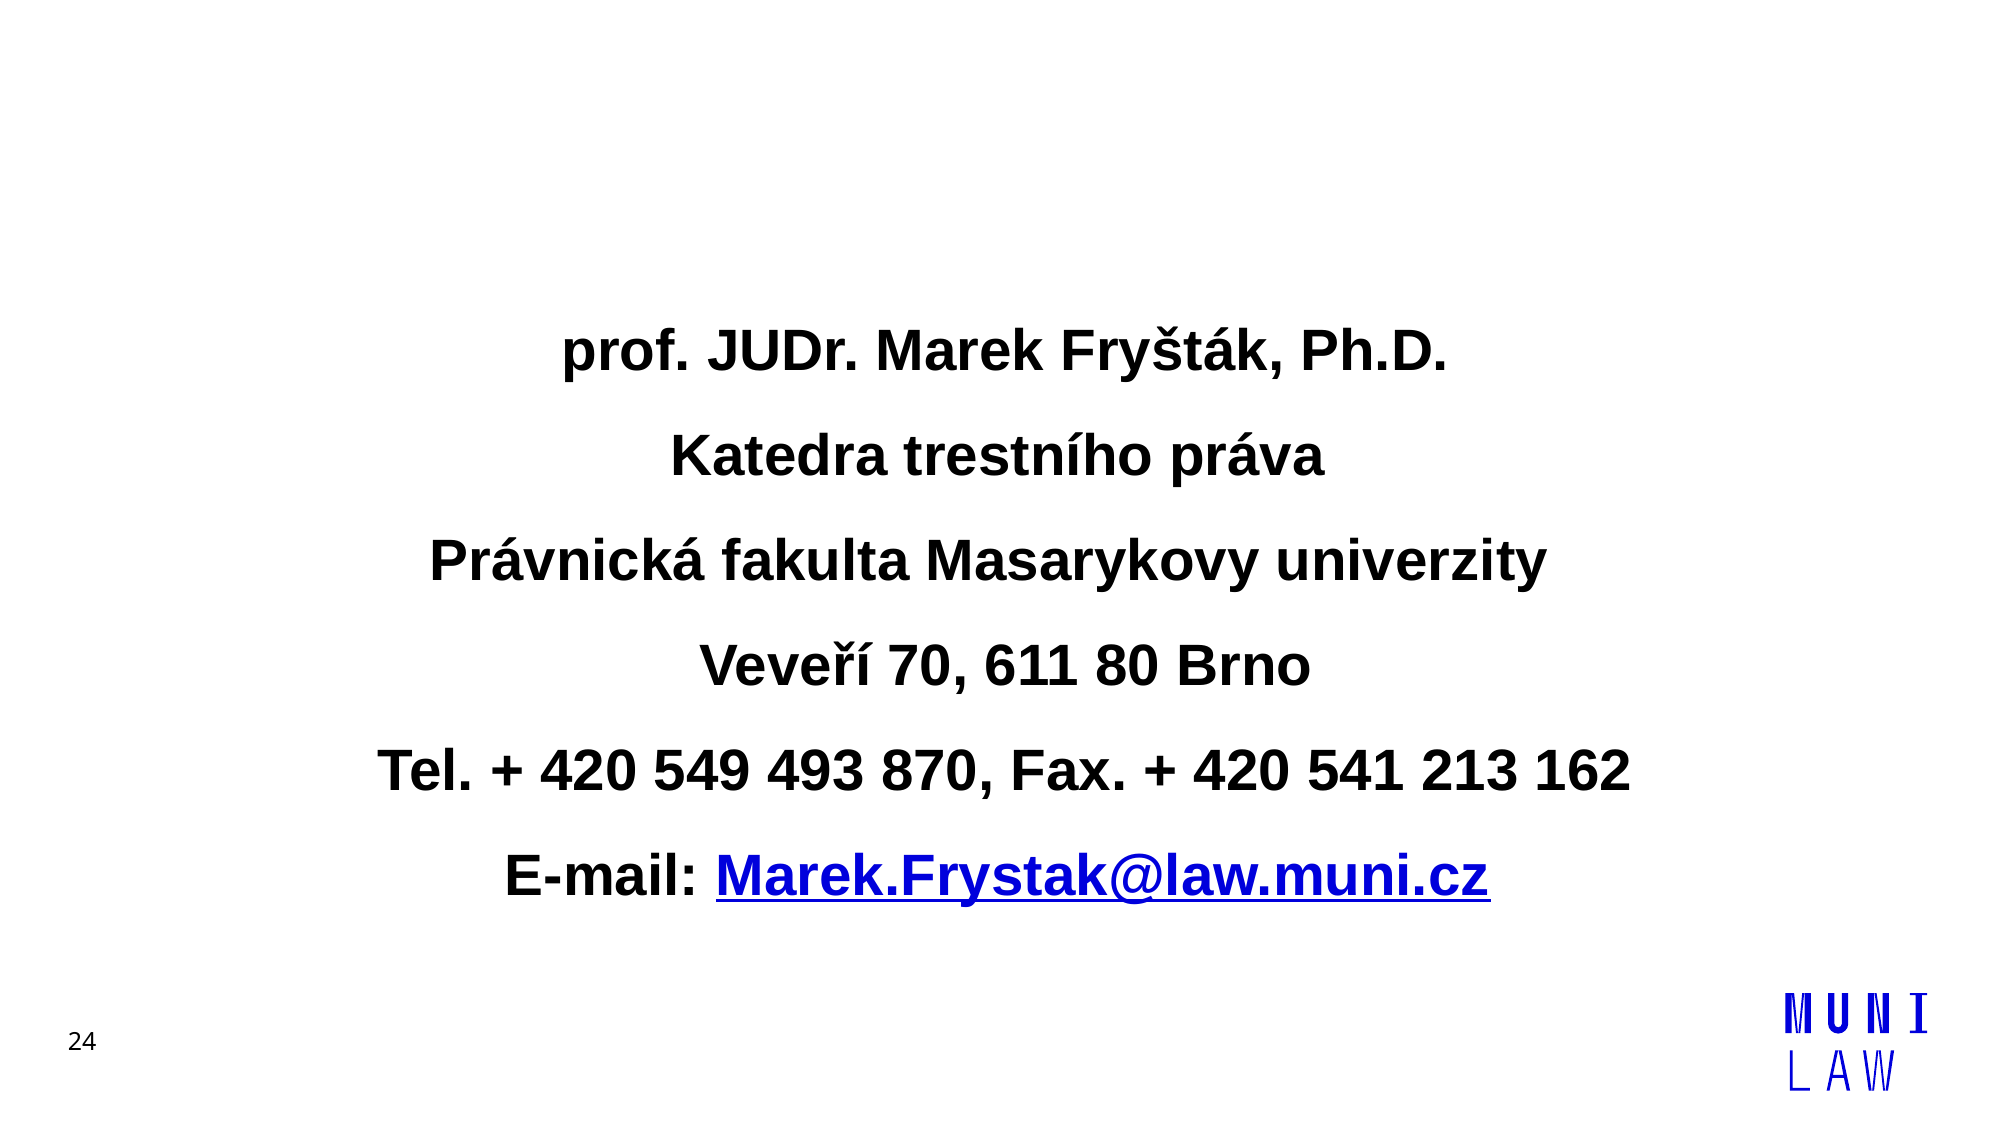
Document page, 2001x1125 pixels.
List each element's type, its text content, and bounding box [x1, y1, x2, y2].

list prof. JUDr. Marek Fryšták, Ph.D. Katedra trestního práva Právnická fakulta Masarykovy univerzity Veveří 70, 611 80 Brno Tel. + 420 549 493 870, Fax. + 420 541 213 162 E-mail: Marek.Frystak@law.muni.cz [118, 277, 1883, 957]
slide_number 24 [67, 1021, 110, 1063]
